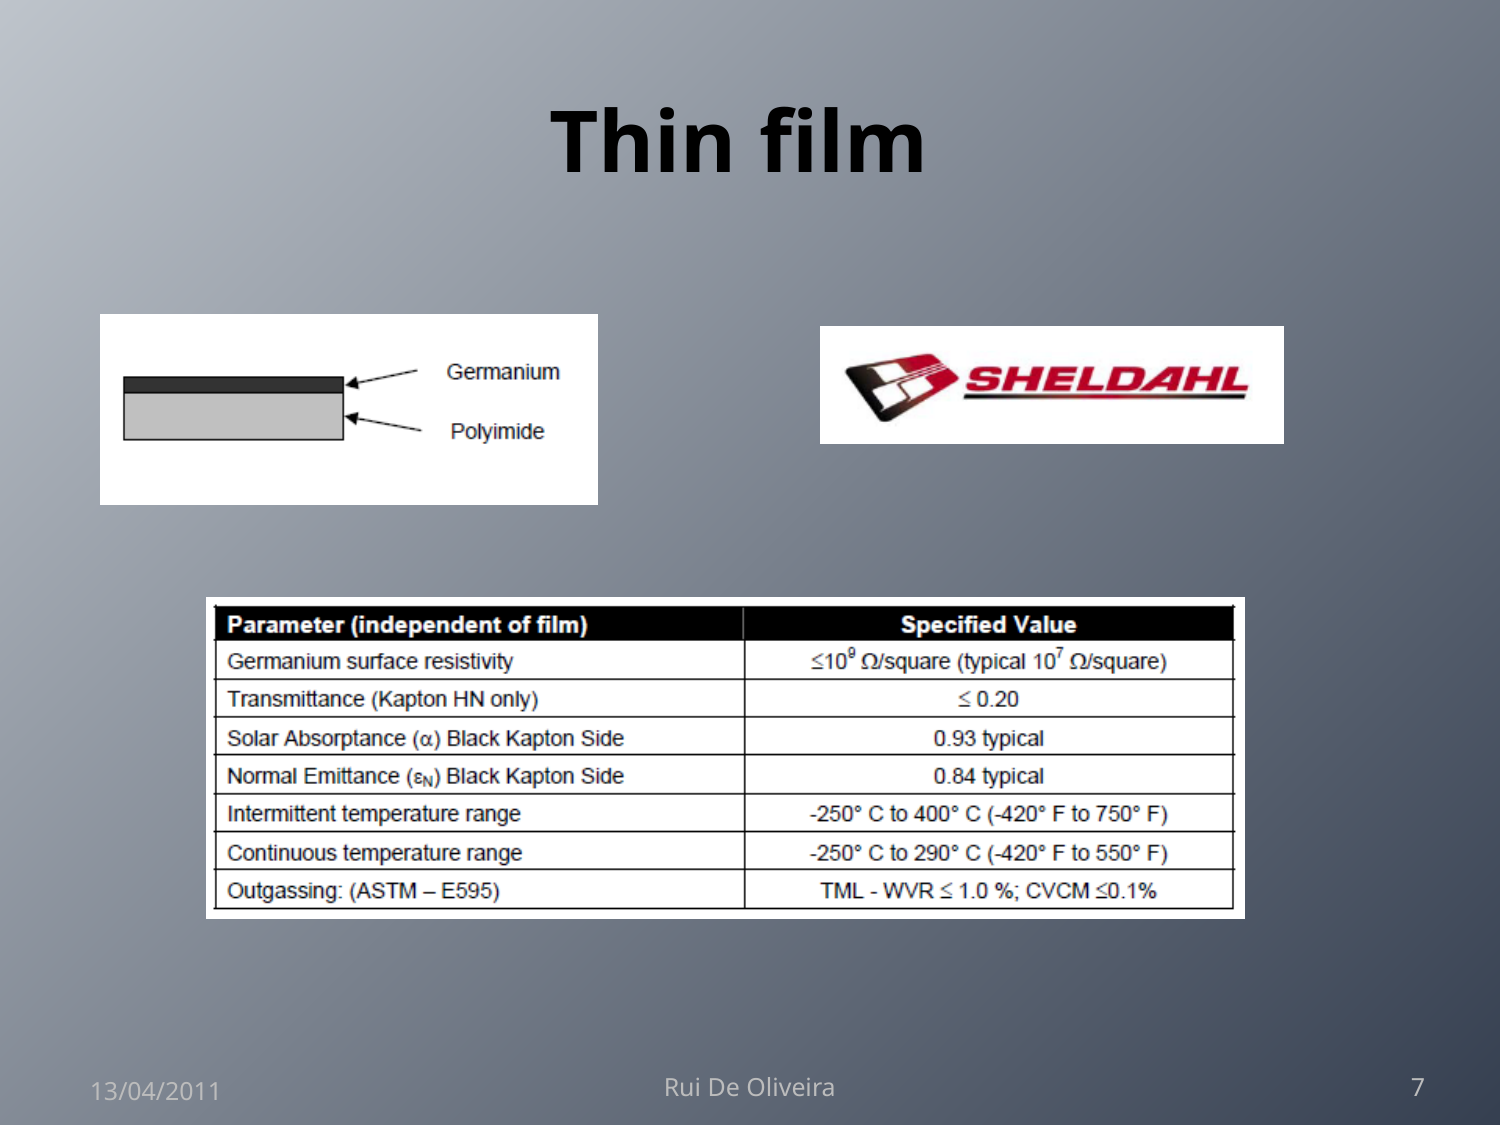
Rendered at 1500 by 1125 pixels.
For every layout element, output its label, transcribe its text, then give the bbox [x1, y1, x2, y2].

footer Rui De Oliveira [512, 1052, 988, 1113]
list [100, 314, 598, 506]
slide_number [75, 1052, 425, 1113]
slide_number 7 [1299, 1052, 1425, 1113]
title Thin film [75, 45, 1425, 233]
picture [206, 597, 1245, 919]
picture [820, 325, 1284, 444]
